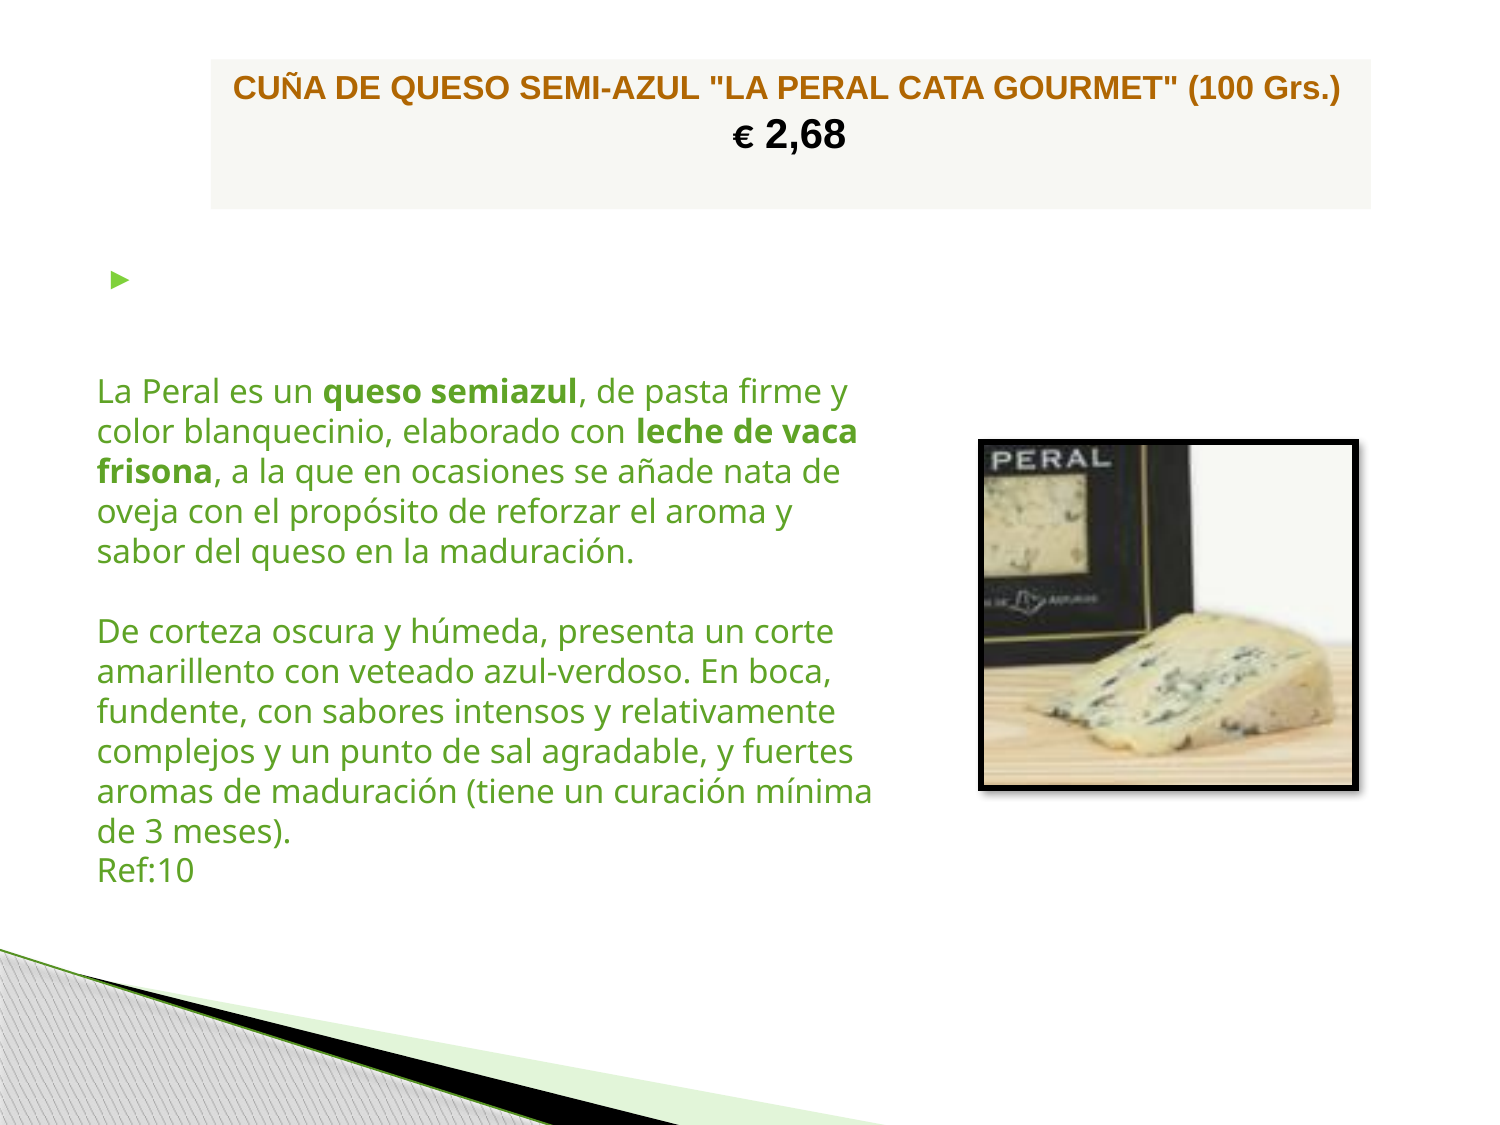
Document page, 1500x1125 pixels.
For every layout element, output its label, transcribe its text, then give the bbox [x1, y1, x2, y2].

picture [984, 445, 1353, 786]
text_box La Peral es un queso semiazul, de pasta firme y color blanquecinio, elaborado con leche de vaca frisona, a la que en ocasiones se añade nata de oveja con el propósito de reforzar el aroma y sabor del queso en la maduración. De corteza oscura y húmeda, presenta un corte amarillento con veteado azul-verdoso. En boca, fundente, con sabores intensos y relativamente complejos y un punto de sal agradable, y fuertes aromas de maduración (tiene un curación mínima de 3 meses). Ref:10 [81, 363, 891, 897]
text_box CUÑA DE QUESO SEMI-AZUL "LA PERAL CATA GOURMET" (100 Grs.) € 2,68 [210, 59, 1371, 210]
text_box [74, 242, 1425, 986]
text_box o [74, 45, 1425, 233]
